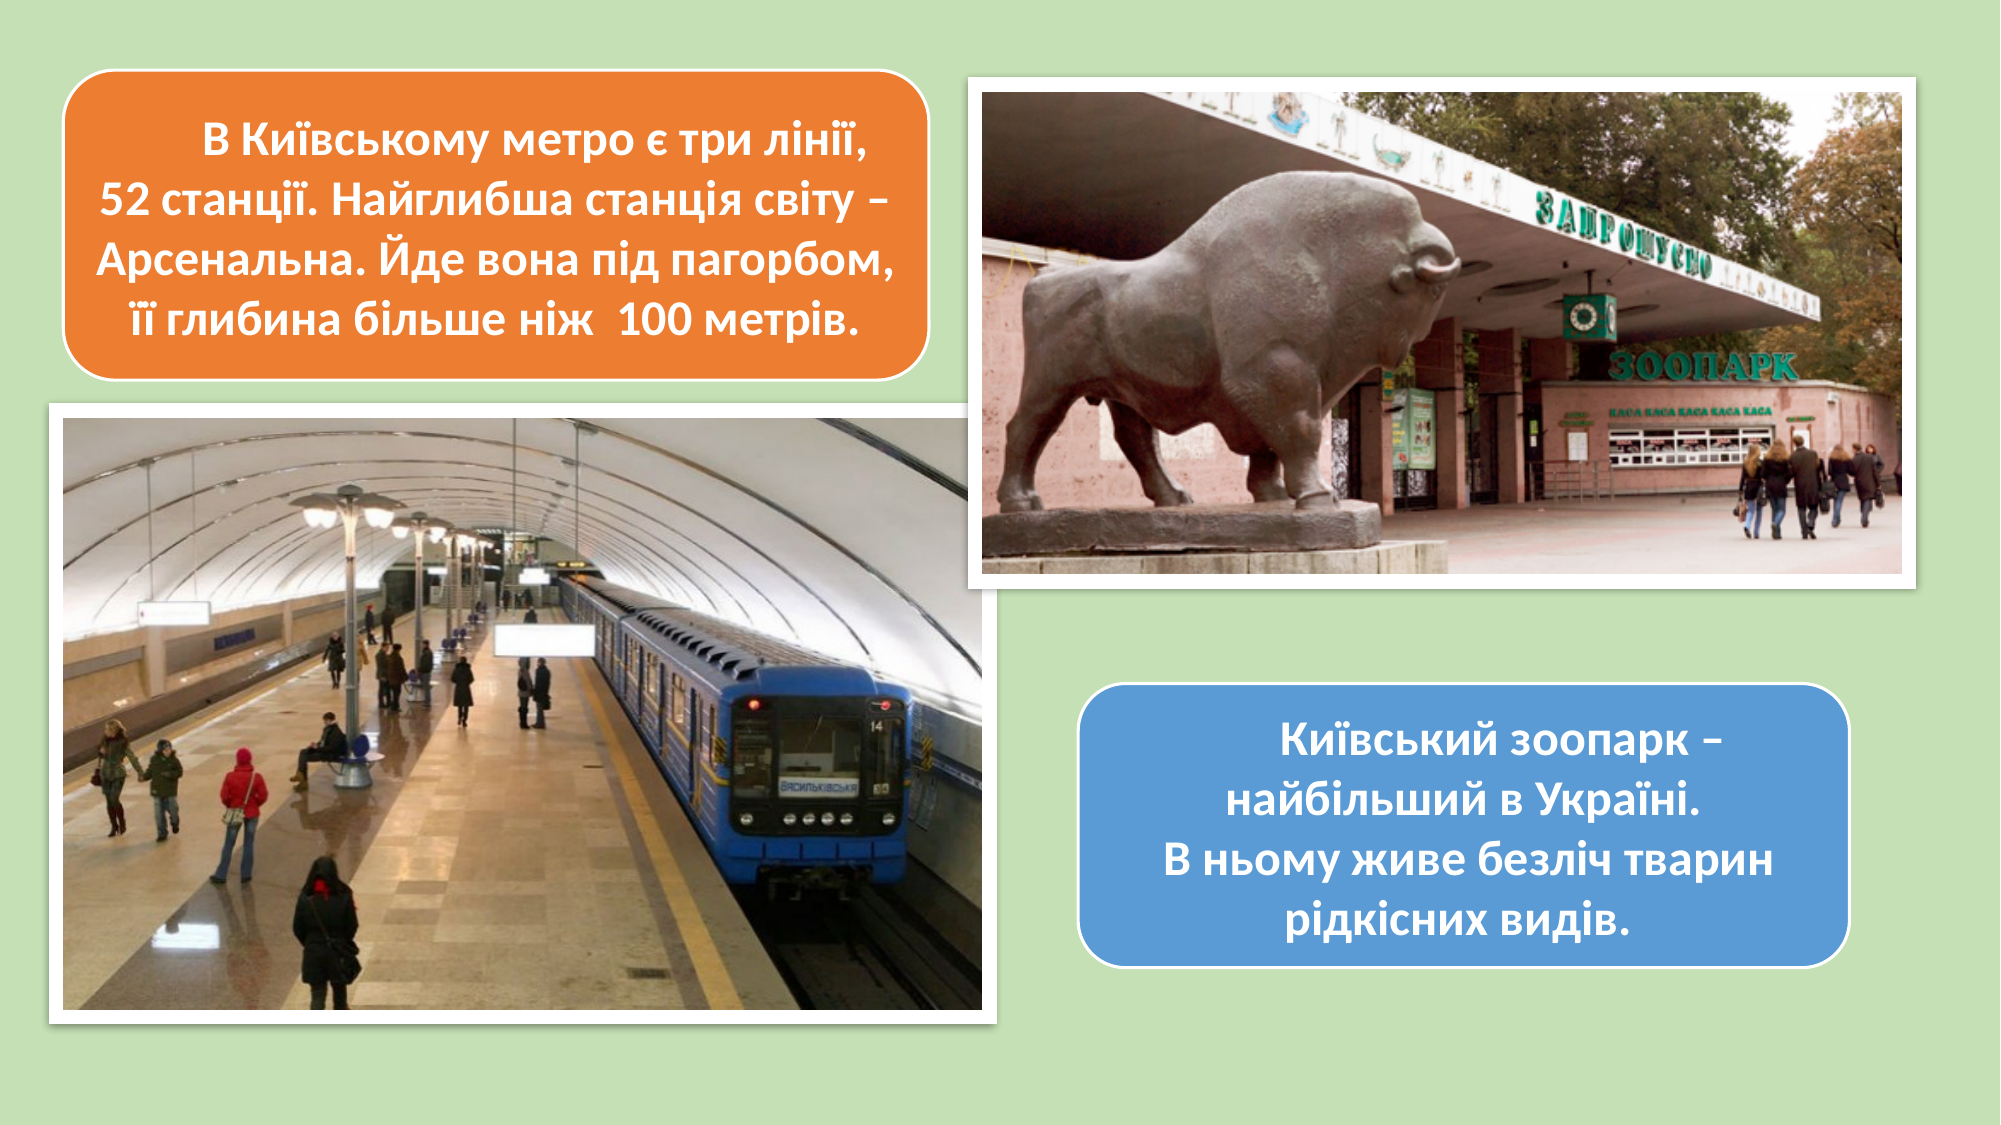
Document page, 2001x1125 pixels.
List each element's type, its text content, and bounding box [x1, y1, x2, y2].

picture [63, 91, 1902, 1010]
text_box Київський зоопарк – найбільший в Україні. В ньому живе безліч тварин рідкісних видів. [1076, 681, 1851, 970]
text_box В Київському метро є три лінії, 52 станції. Найглибша станція світу – Арсенальна. Йде вона під пагорбом, її глибина більше ніж 100 метрів. [61, 68, 931, 382]
